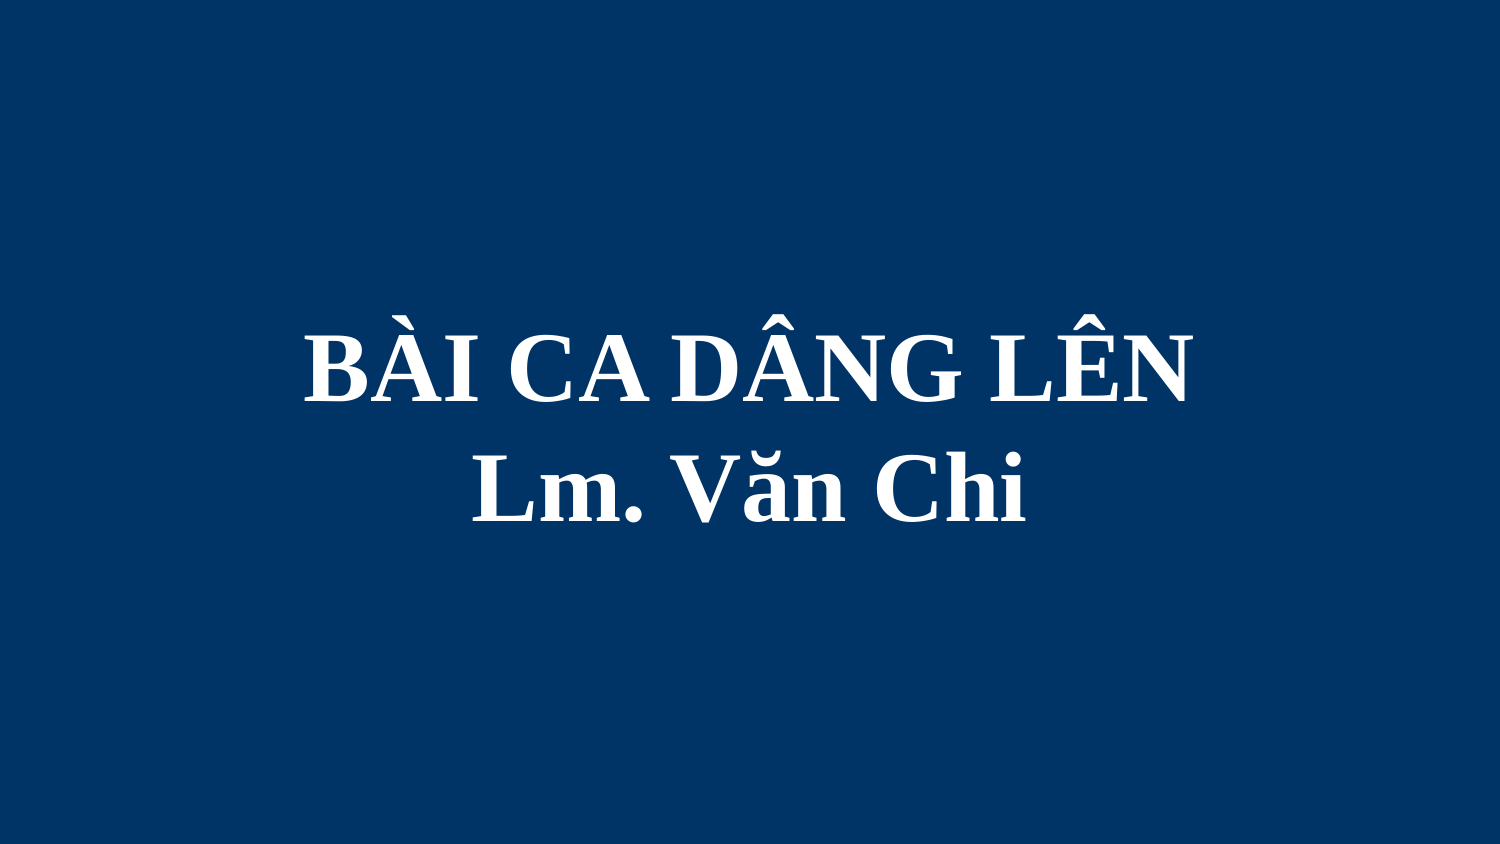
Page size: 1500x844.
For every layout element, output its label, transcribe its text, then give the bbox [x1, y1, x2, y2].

title BÀI CA DÂNG LÊN Lm. Văn Chi [0, 0, 1500, 844]
